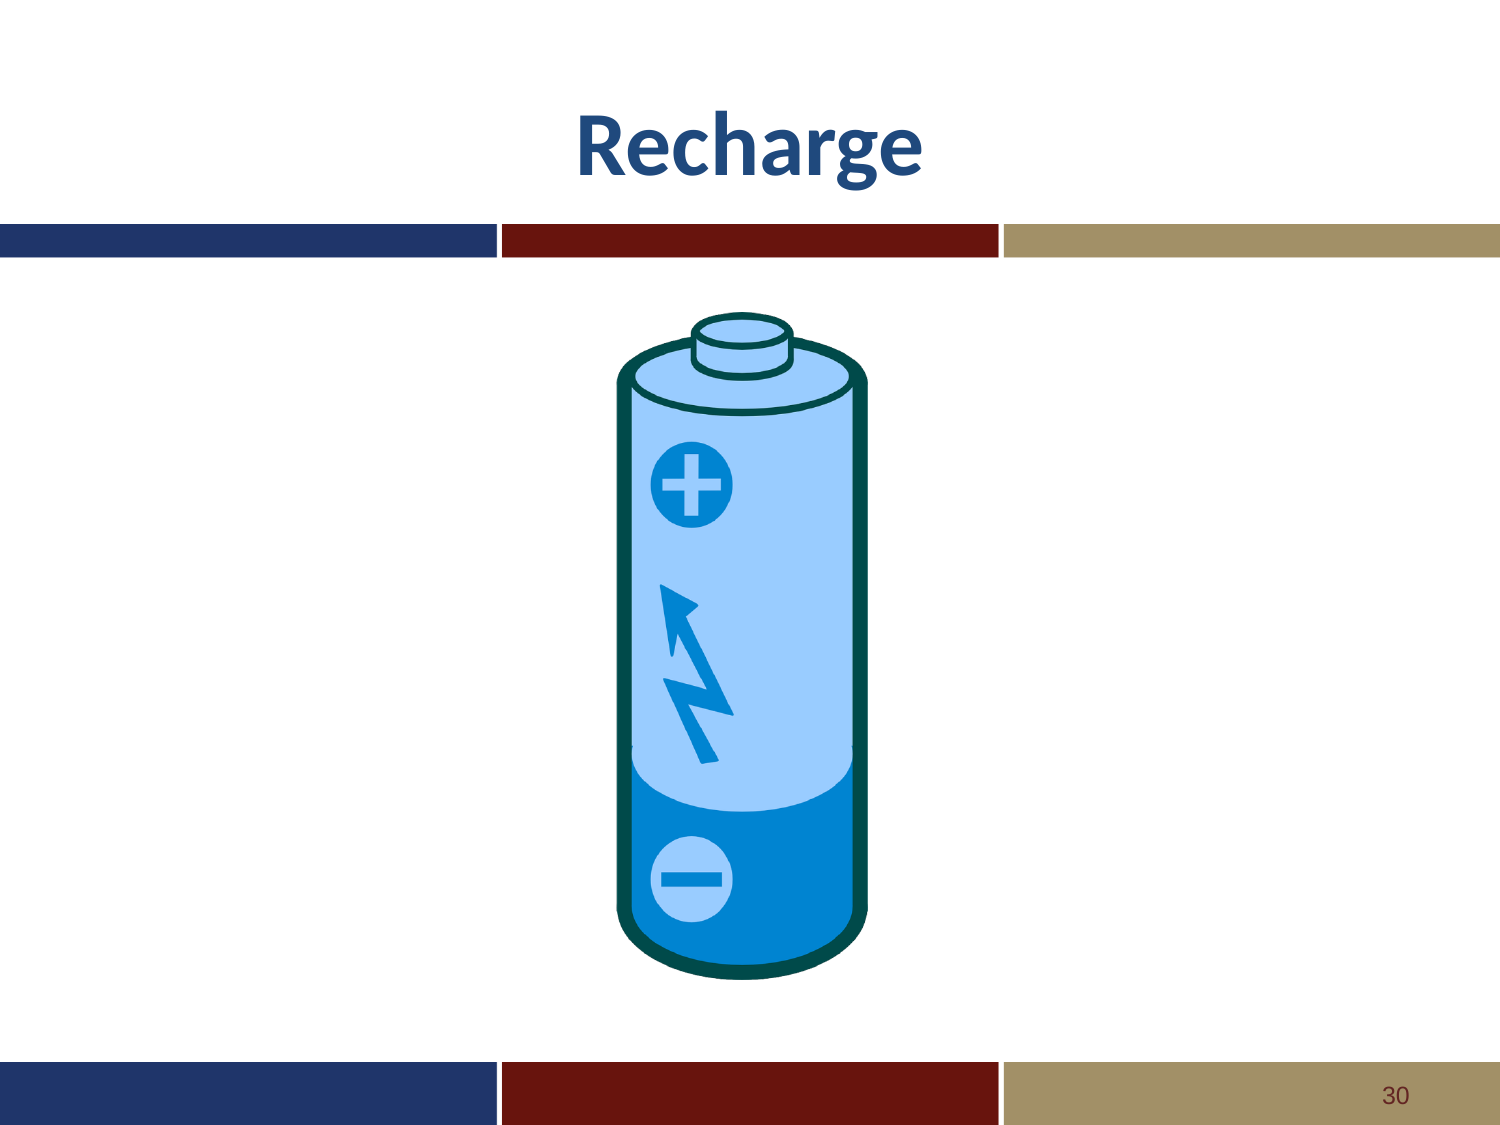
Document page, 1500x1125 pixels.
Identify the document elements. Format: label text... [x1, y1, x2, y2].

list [574, 312, 909, 981]
picture [0, 224, 1500, 260]
picture [0, 1062, 1500, 1125]
slide_number 30 [1074, 1065, 1425, 1125]
title Recharge [75, 45, 1425, 233]
